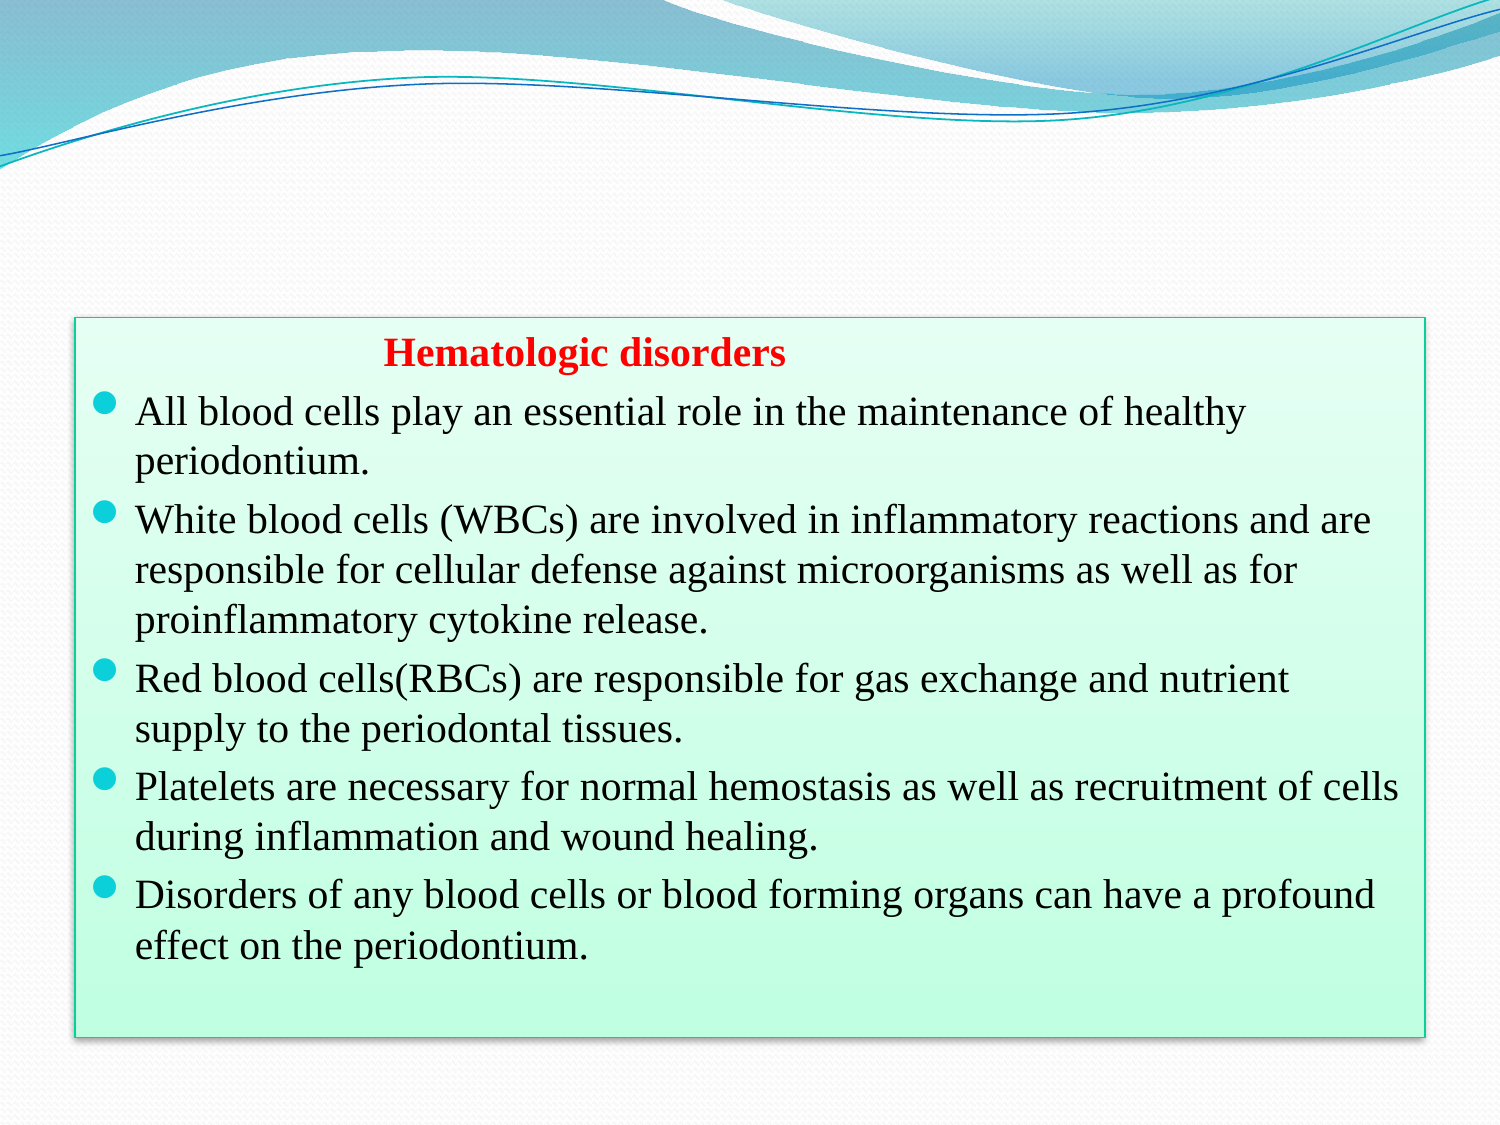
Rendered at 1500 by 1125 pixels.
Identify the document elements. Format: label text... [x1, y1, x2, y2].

list Hematologic disorders All blood cells play an essential role in the maintenance of healthy periodontium. White blood cells (WBCs) are involved in inflammatory reactions and are responsible for cellular defense against microorganisms as well as for proinflammatory cytokine release. Red blood cells(RBCs) are responsible for gas exchange and nutrient supply to the periodontal tissues. Platelets are necessary for normal hemostasis as well as recruitment of cells during inflammation and wound healing. Disorders of any blood cells or blood forming organs can have a profound effect on the periodontium. [74, 317, 1426, 1038]
